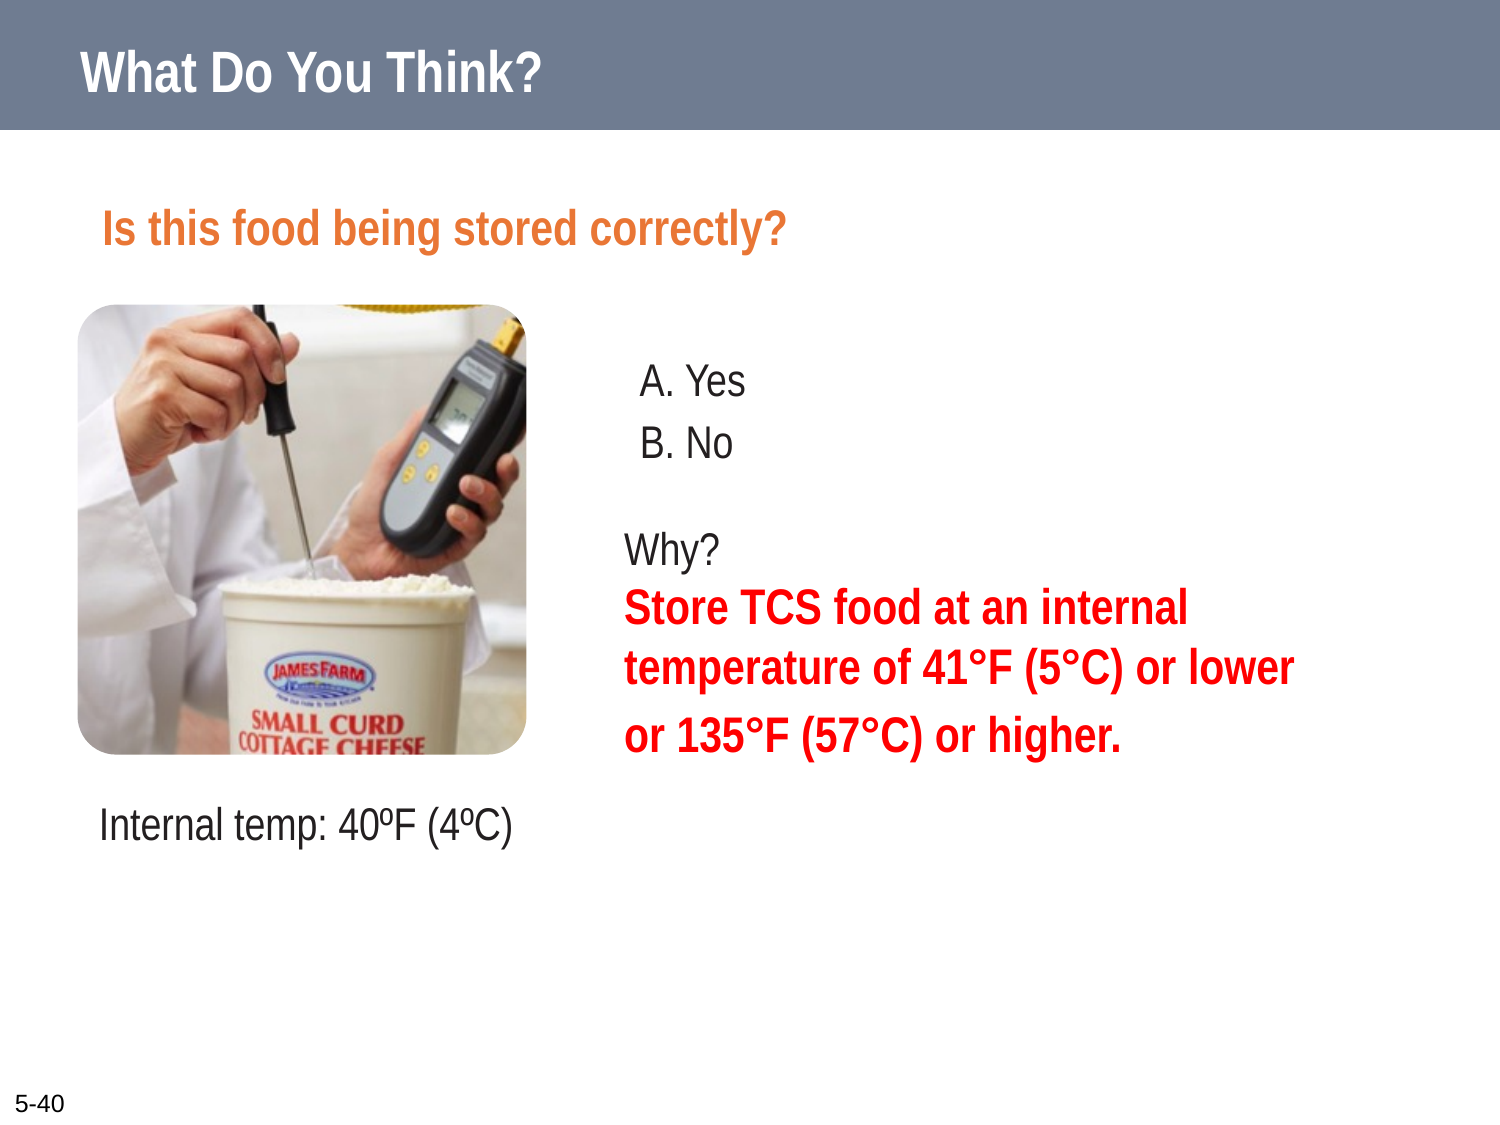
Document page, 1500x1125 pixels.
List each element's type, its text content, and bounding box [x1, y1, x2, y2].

picture [77, 303, 528, 755]
list Is this food being stored correctly? [87, 187, 1500, 263]
text_box 5-40 [0, 1080, 94, 1125]
text_box A. Yes [624, 343, 1197, 413]
text_box B. No [624, 405, 1032, 476]
text_box Why? Store TCS food at an internal temperature of 41°F (5°C) or lower or 135°F (57°C) or higher. [609, 512, 1360, 772]
text_box Internal temp: 40ºF (4ºC) [81, 787, 532, 878]
title What Do You Think? [65, 26, 1429, 112]
